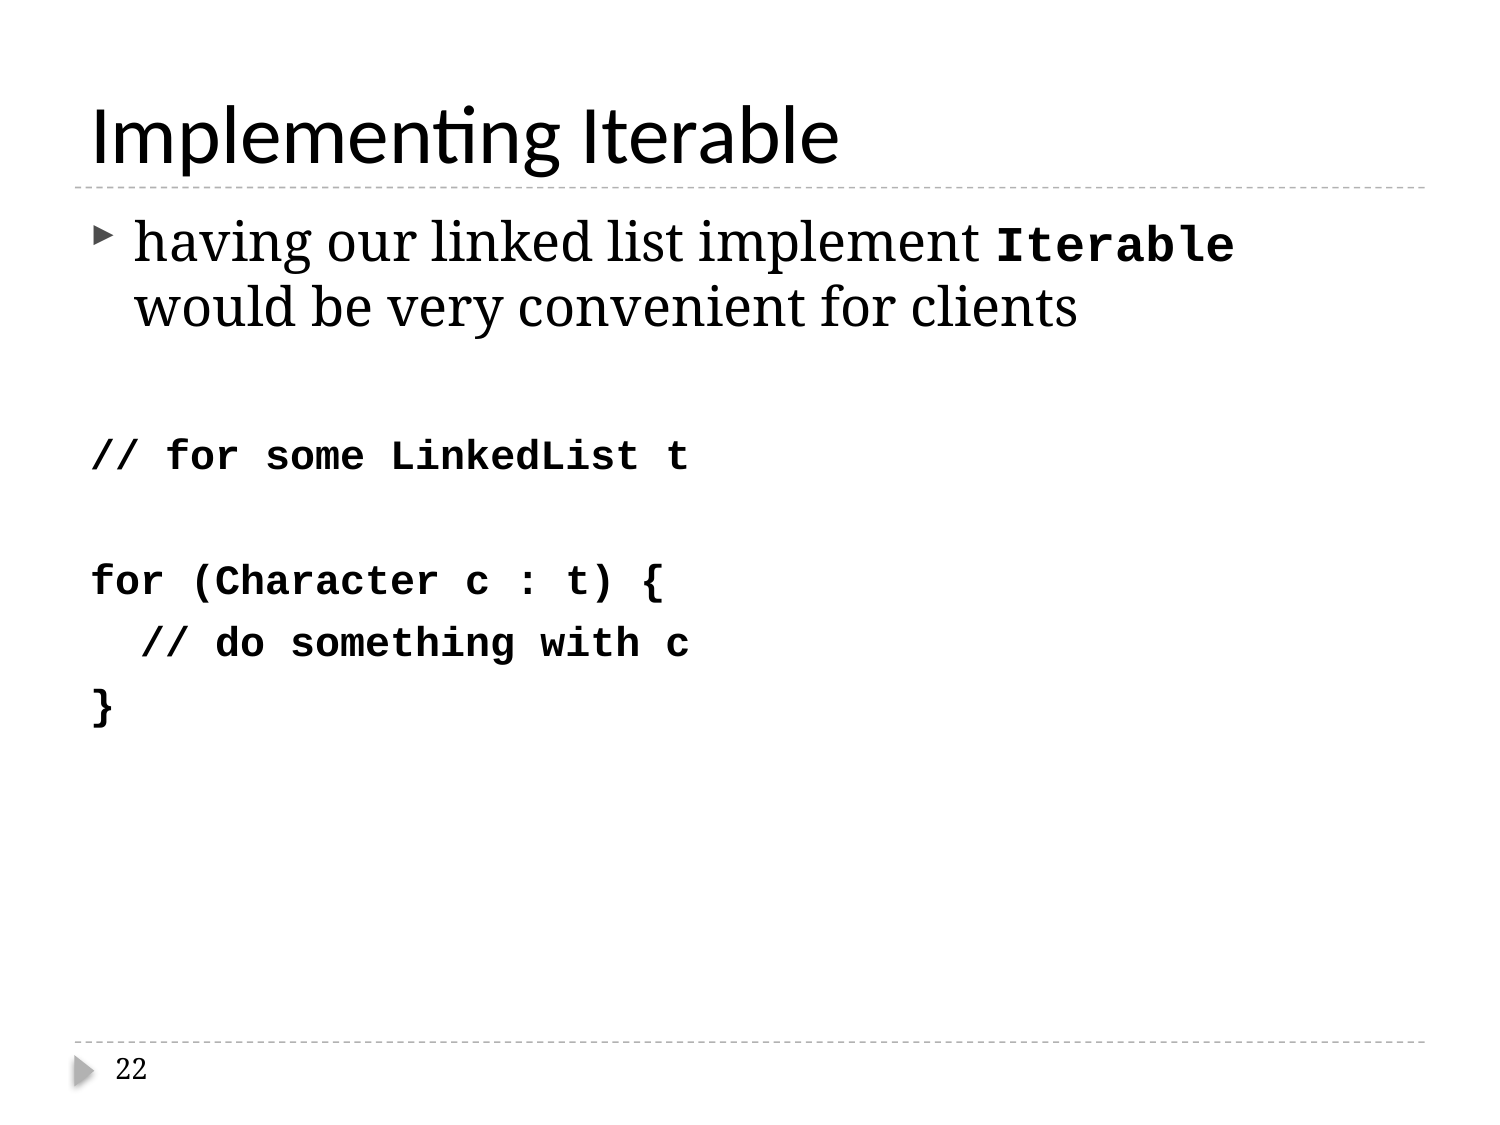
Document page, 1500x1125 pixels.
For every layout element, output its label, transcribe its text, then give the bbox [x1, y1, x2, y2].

title Implementing Iterable [75, 24, 1425, 188]
slide_number 22 [100, 1042, 426, 1103]
list having our linked list implement Iterable would be very convenient for clients // for some LinkedList t for (Character c : t) { // do something with c } [75, 200, 1425, 1010]
